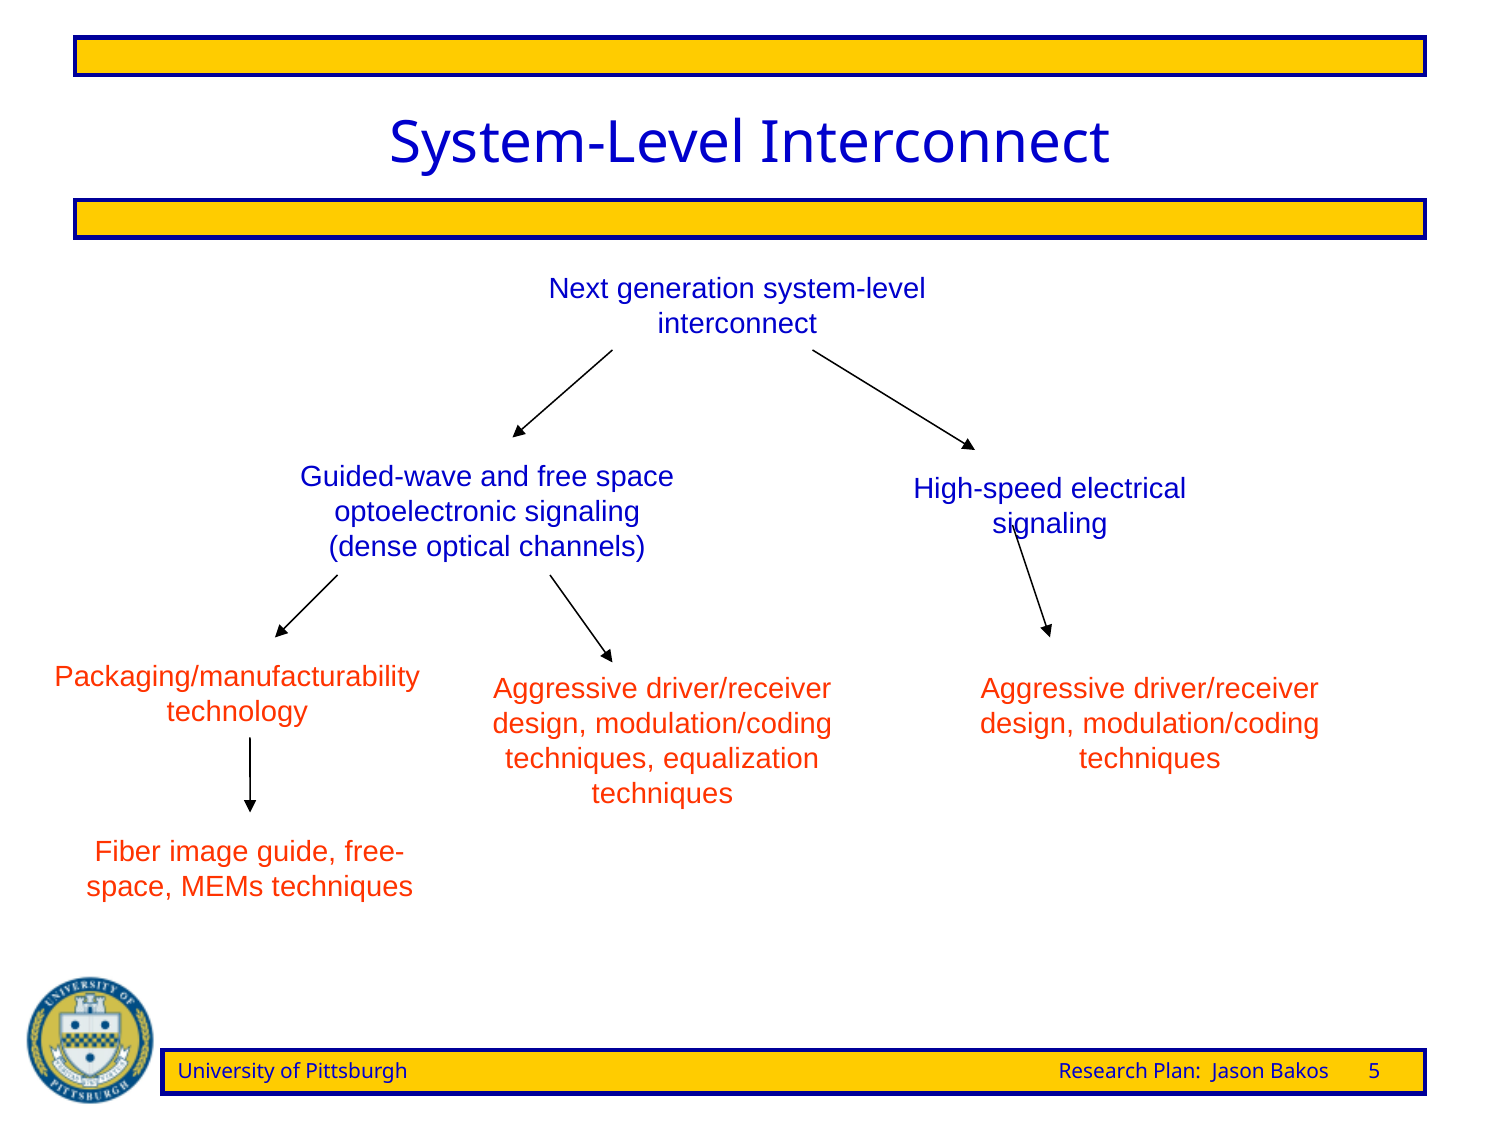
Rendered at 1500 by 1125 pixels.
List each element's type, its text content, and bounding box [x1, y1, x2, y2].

text_box [549, 574, 613, 663]
text_box Next generation system-level interconnect [525, 262, 950, 348]
picture [24, 974, 157, 1107]
text_box [274, 574, 338, 638]
text_box Fiber image guide, free-space, MEMs techniques [37, 824, 463, 910]
text_box Aggressive driver/receiver design, modulation/coding techniques, equalization techniques [450, 662, 875, 817]
text_box High-speed electrical signaling [837, 462, 1263, 548]
text_box [812, 349, 976, 451]
text_box Guided-wave and free space optoelectronic signaling (dense optical channels) [275, 449, 700, 570]
title System-Level Interconnect [75, 45, 1425, 233]
text_box [1012, 524, 1052, 638]
text_box [512, 349, 613, 438]
text_box Aggressive driver/receiver design, modulation/coding techniques [937, 662, 1363, 783]
slide_number University of Pittsburgh Research Plan: Jason Bakos 5 [160, 1048, 1427, 1096]
text_box [243, 737, 257, 813]
text_box Packaging/manufacturability technology [24, 649, 450, 735]
